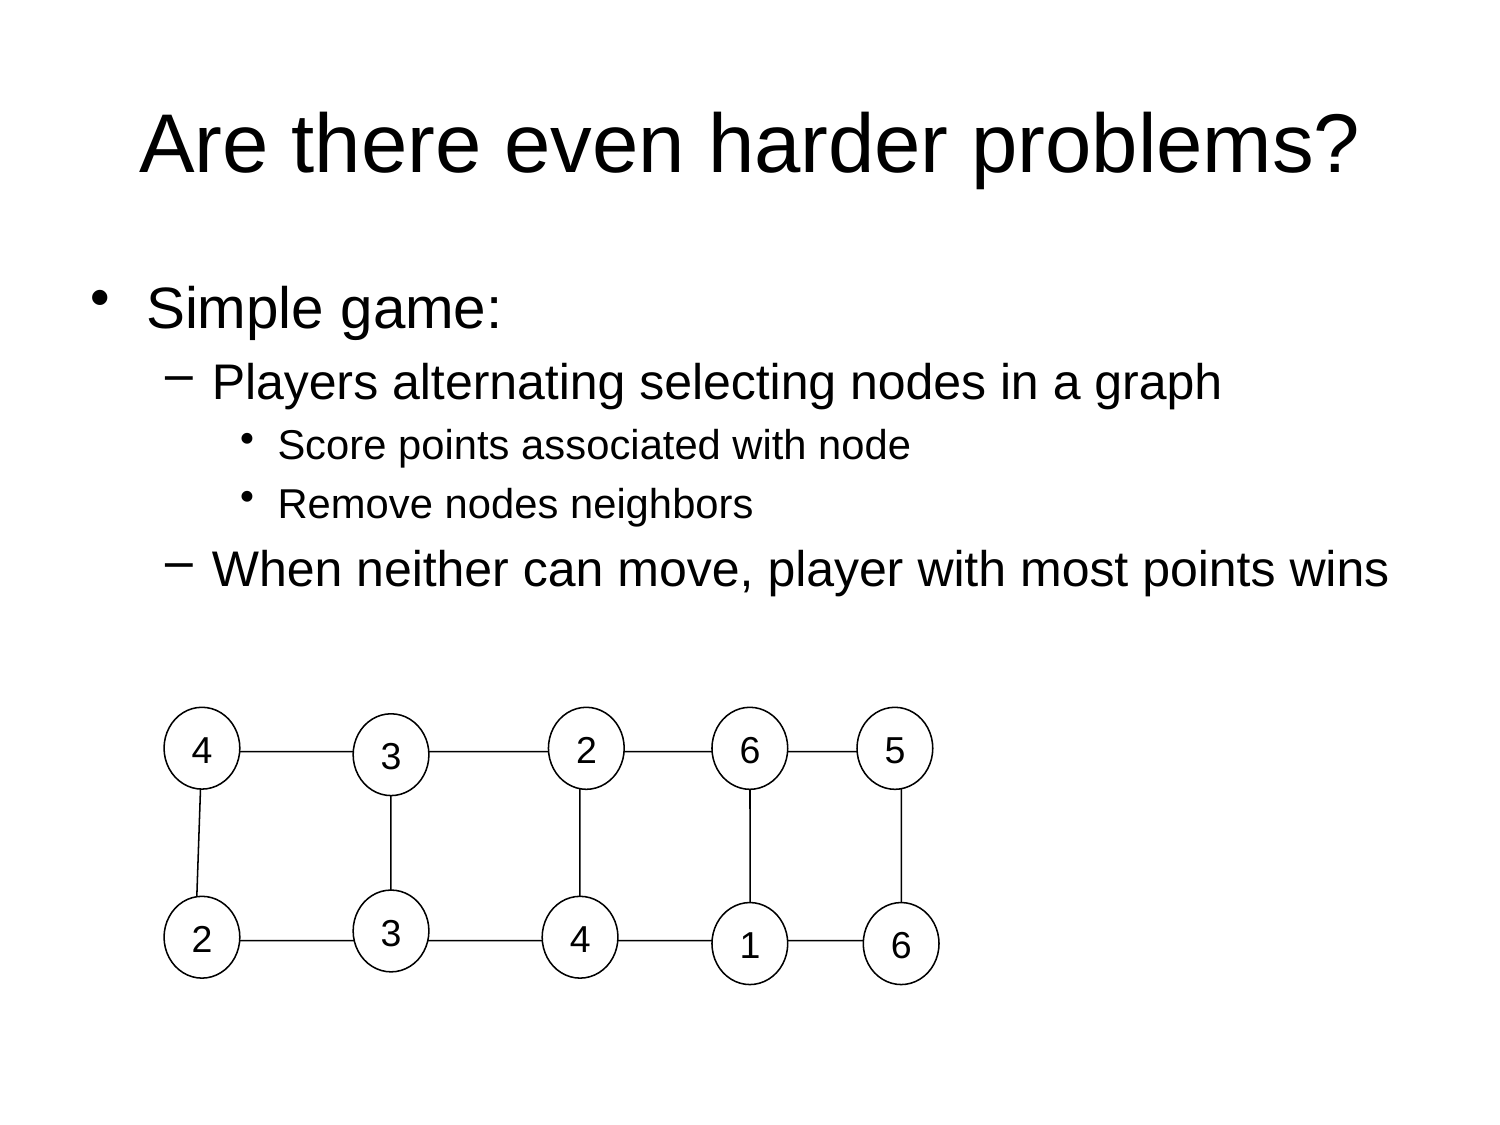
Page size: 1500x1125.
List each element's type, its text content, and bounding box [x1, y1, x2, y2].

text_box 5 [857, 707, 933, 790]
text_box 2 [548, 707, 625, 790]
text_box 3 [353, 713, 429, 796]
text_box 3 [353, 890, 429, 972]
text_box 4 [164, 707, 240, 790]
list Simple game: Players alternating selecting nodes in a graph Score points associated with node Remove nodes neighbors When neither can move, player with most points wins [75, 262, 1425, 638]
text_box 2 [164, 896, 240, 979]
text_box 4 [542, 896, 618, 979]
text_box 6 [711, 707, 788, 790]
title Are there even harder problems? [75, 45, 1425, 233]
text_box 1 [711, 902, 788, 985]
text_box 6 [863, 902, 940, 985]
